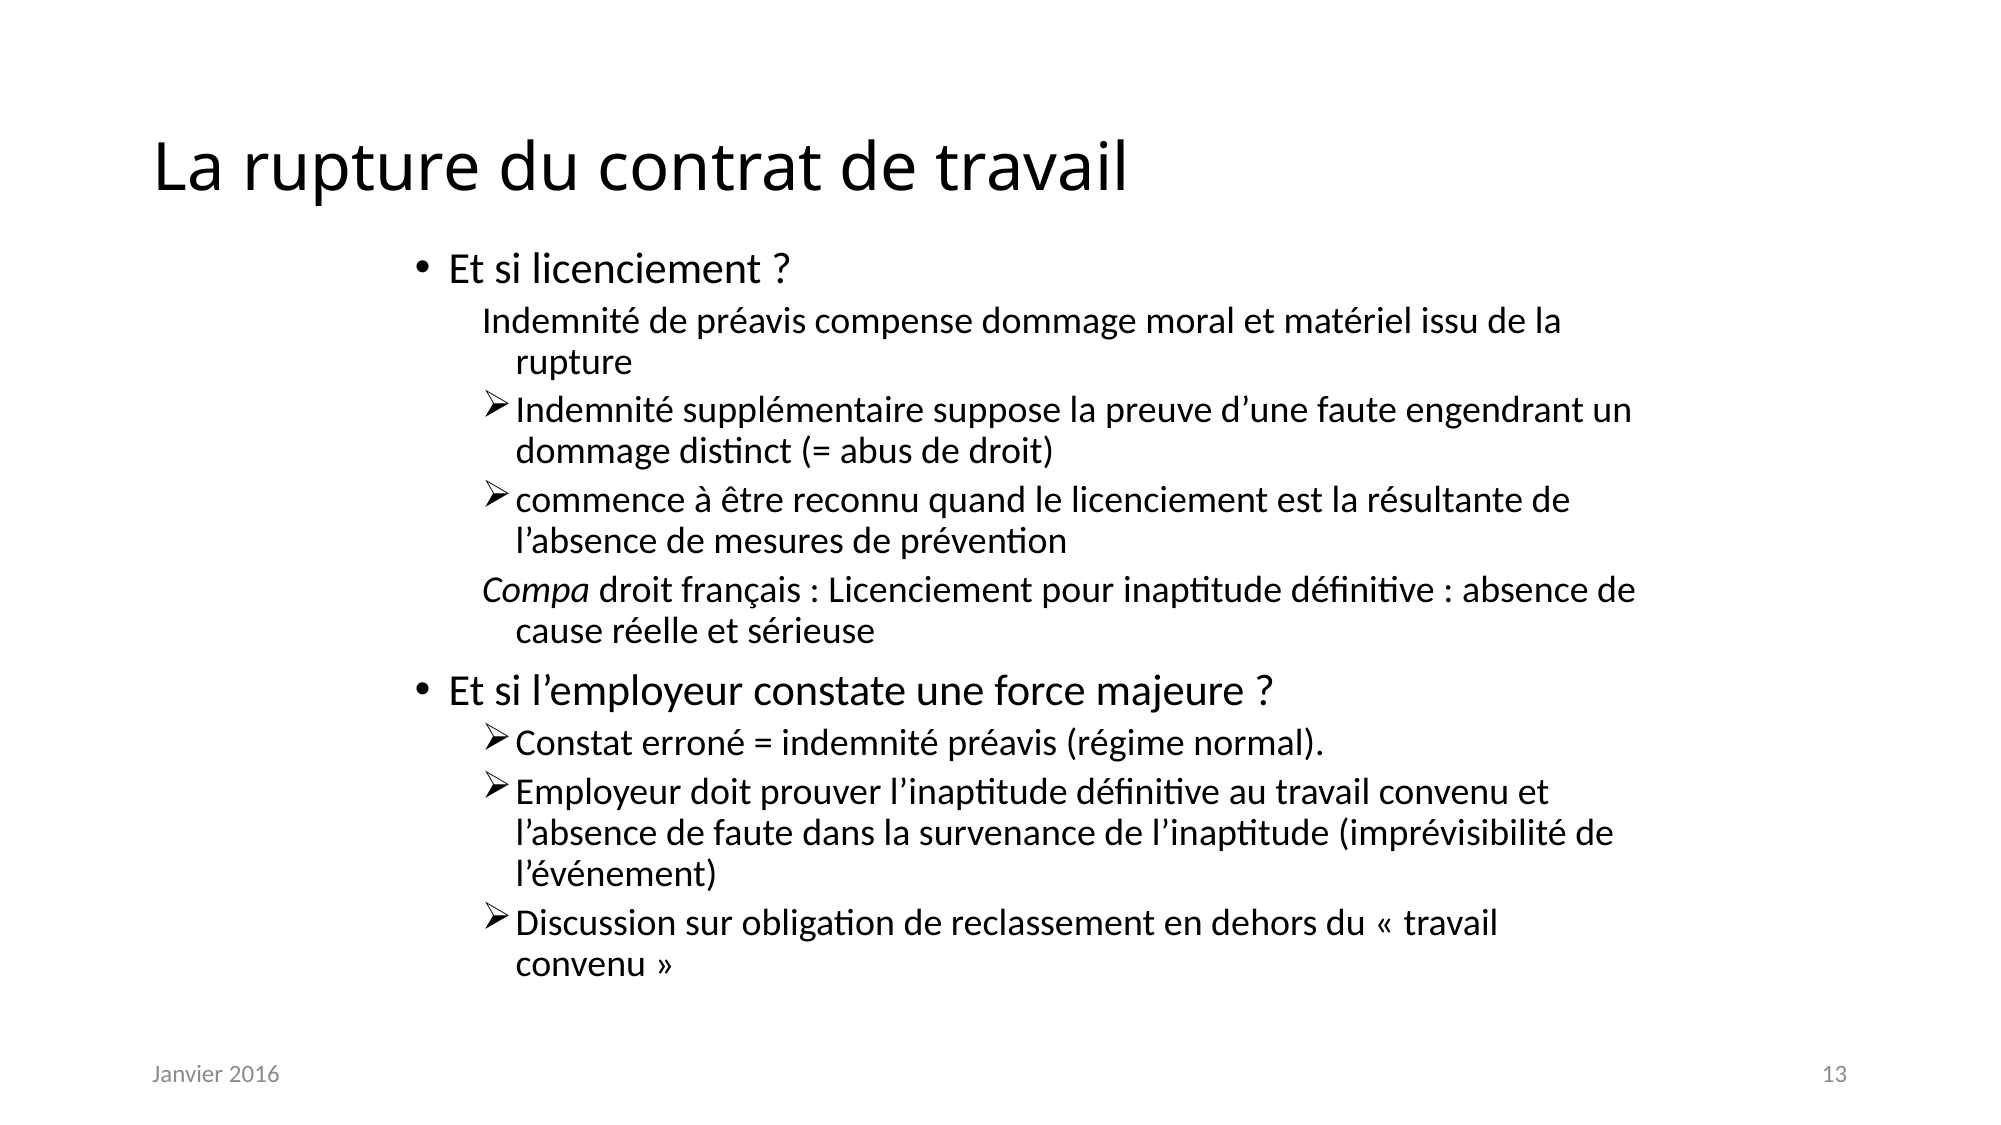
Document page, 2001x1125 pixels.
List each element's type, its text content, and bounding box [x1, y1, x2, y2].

slide_number 13 [1412, 1042, 1863, 1103]
slide_number Janvier 2016 [137, 1042, 588, 1103]
title La rupture du contrat de travail [137, 59, 1863, 278]
list Et si licenciement ? Indemnité de préavis compense dommage moral et matériel issu de la rupture Indemnité supplémentaire suppose la preuve d’une faute engendrant un dommage distinct (= abus de droit) commence à être reconnu quand le licenciement est la résultante de l’absence de mesures de prévention Compa droit français : Licenciement pour inaptitude définitive : absence de cause réelle et sérieuse Et si l’employeur constate une force majeure ? Constat erroné = indemnité préavis (régime normal). Employeur doit prouver l’inaptitude définitive au travail convenu et l’absence de faute dans la survenance de l’inaptitude (imprévisibilité de l’événement) Discussion sur obligation de reclassement en dehors du « travail convenu » [399, 237, 1675, 997]
